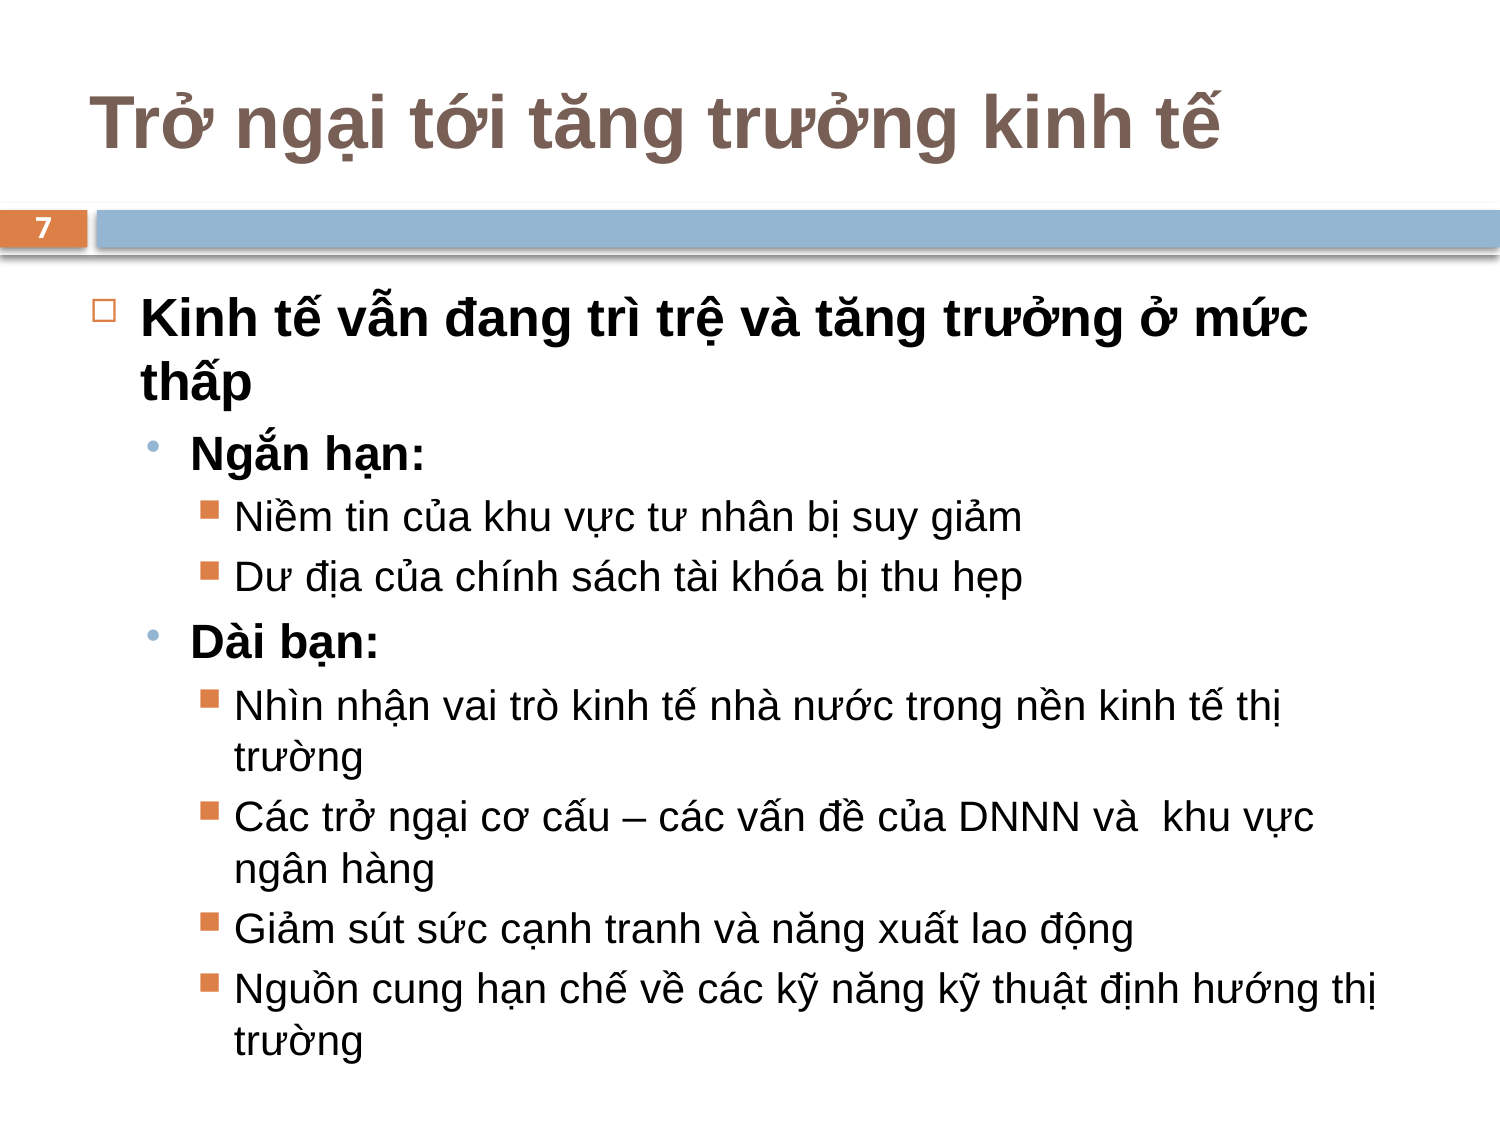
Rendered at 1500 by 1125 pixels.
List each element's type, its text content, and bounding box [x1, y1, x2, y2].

list Kinh tế vẫn đang trì trệ và tăng trưởng ở mức thấp Ngắn hạn: Niềm tin của khu vực tư nhân bị suy giảm Dư địa của chính sách tài khóa bị thu hẹp Dài bạn: Nhìn nhận vai trò kinh tế nhà nước trong nền kinh tế thị trường Các trở ngại cơ cấu – các vấn đề của DNNN và khu vực ngân hàng Giảm sút sức cạnh tranh và năng xuất lao động Nguồn cung hạn chế về các kỹ năng kỹ thuật định hướng thị trường [75, 275, 1438, 1075]
slide_number 7 [0, 208, 88, 249]
title Trở ngại tới tăng trưởng kinh tế [75, 50, 1425, 188]
